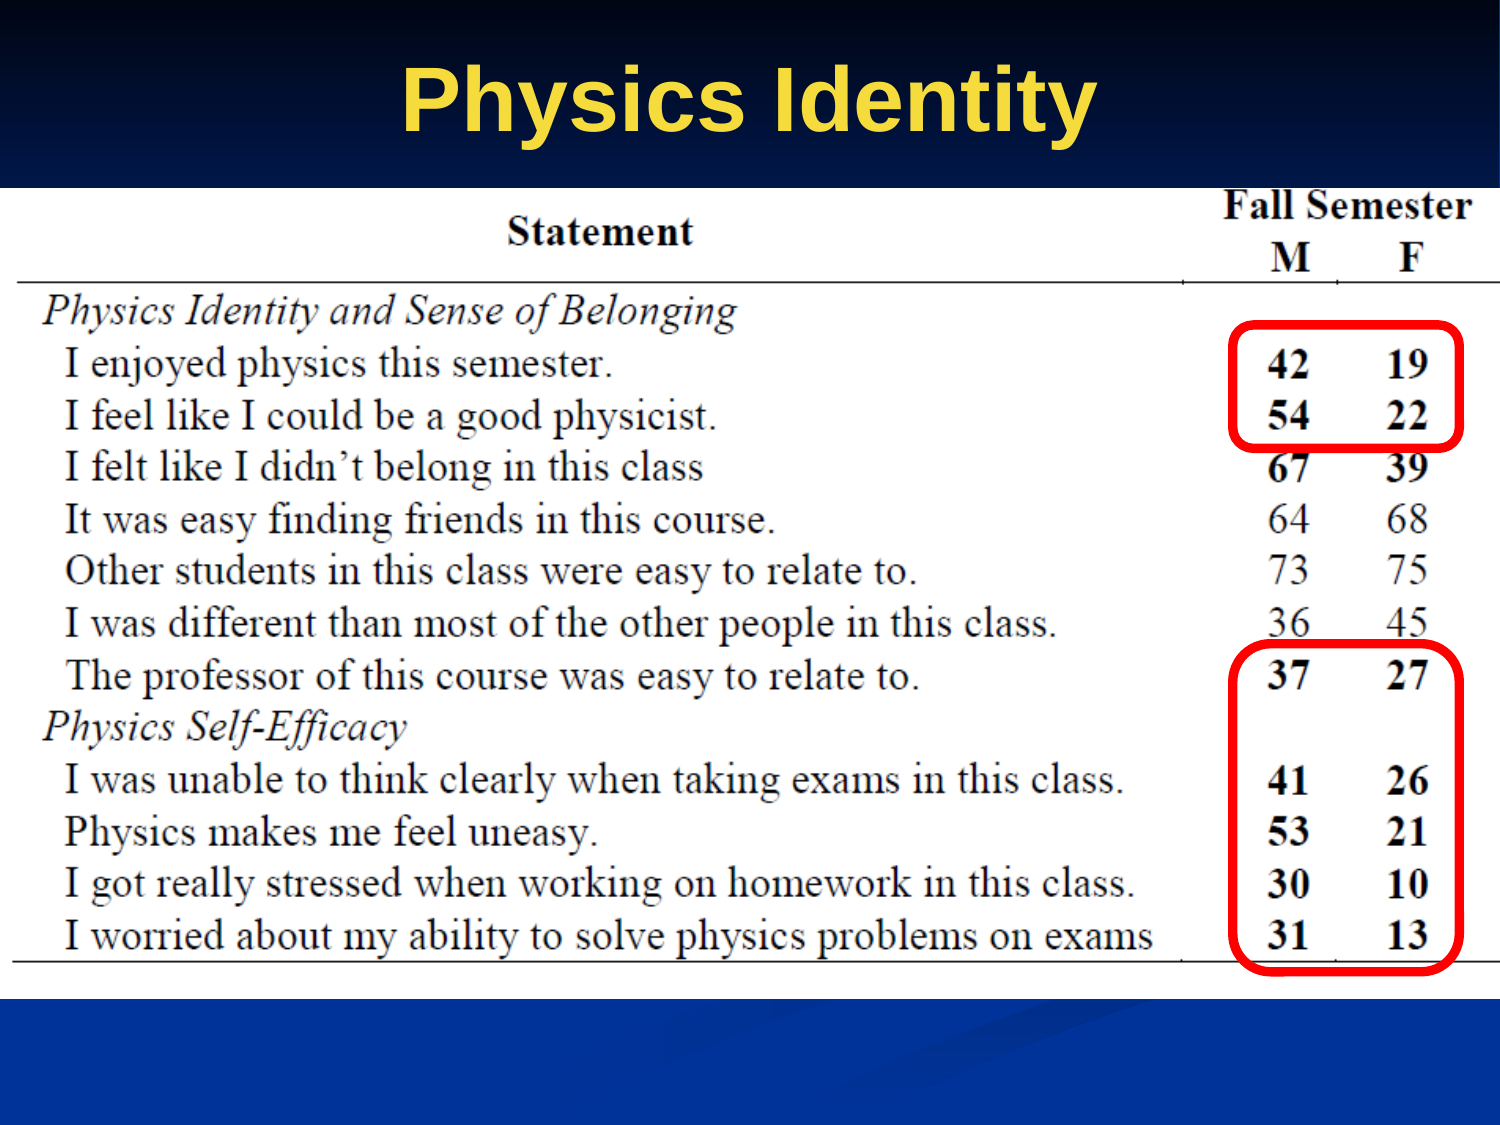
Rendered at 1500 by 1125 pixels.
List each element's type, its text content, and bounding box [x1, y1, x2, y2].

title Physics Identity [74, 1, 1426, 187]
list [0, 188, 1500, 999]
